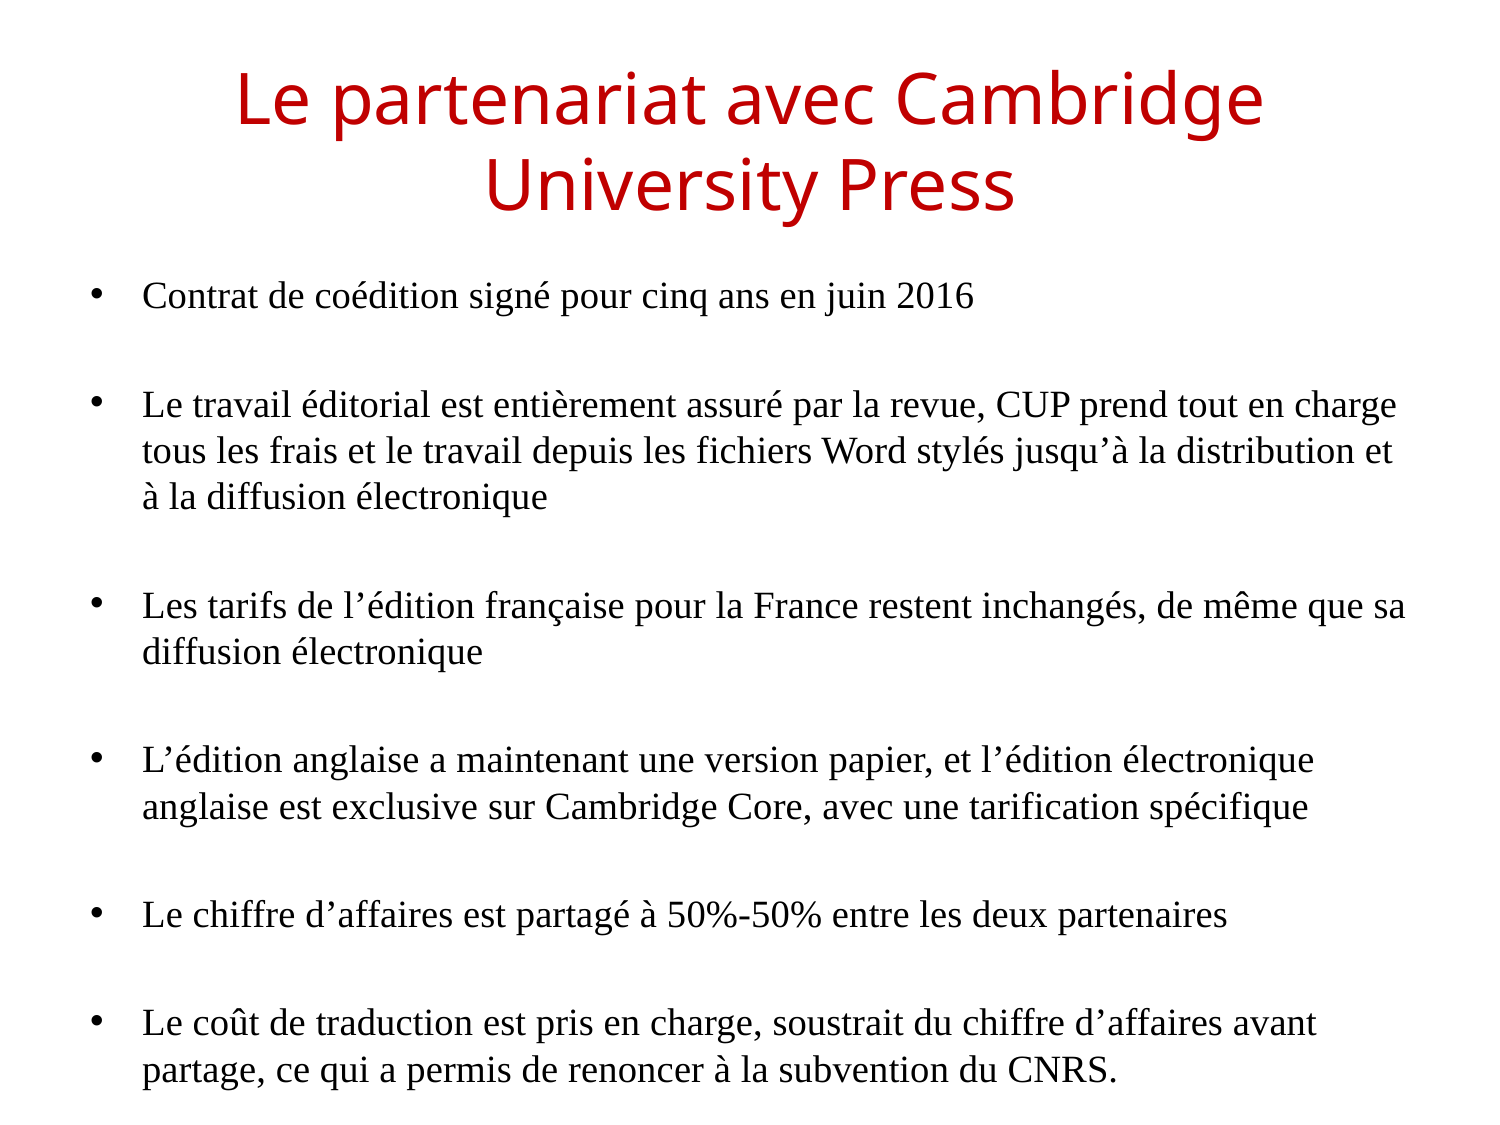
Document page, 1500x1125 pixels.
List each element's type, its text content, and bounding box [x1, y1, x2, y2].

list Contrat de coédition signé pour cinq ans en juin 2016 Le travail éditorial est entièrement assuré par la revue, CUP prend tout en charge tous les frais et le travail depuis les fichiers Word stylés jusqu’à la distribution et à la diffusion électronique Les tarifs de l’édition française pour la France restent inchangés, de même que sa diffusion électronique L’édition anglaise a maintenant une version papier, et l’édition électronique anglaise est exclusive sur Cambridge Core, avec une tarification spécifique Le chiffre d’affaires est partagé à 50%-50% entre les deux partenaires Le coût de traduction est pris en charge, soustrait du chiffre d’affaires avant partage, ce qui a permis de renoncer à la subvention du CNRS. [75, 262, 1425, 1106]
title Le partenariat avec Cambridge University Press [75, 45, 1425, 233]
